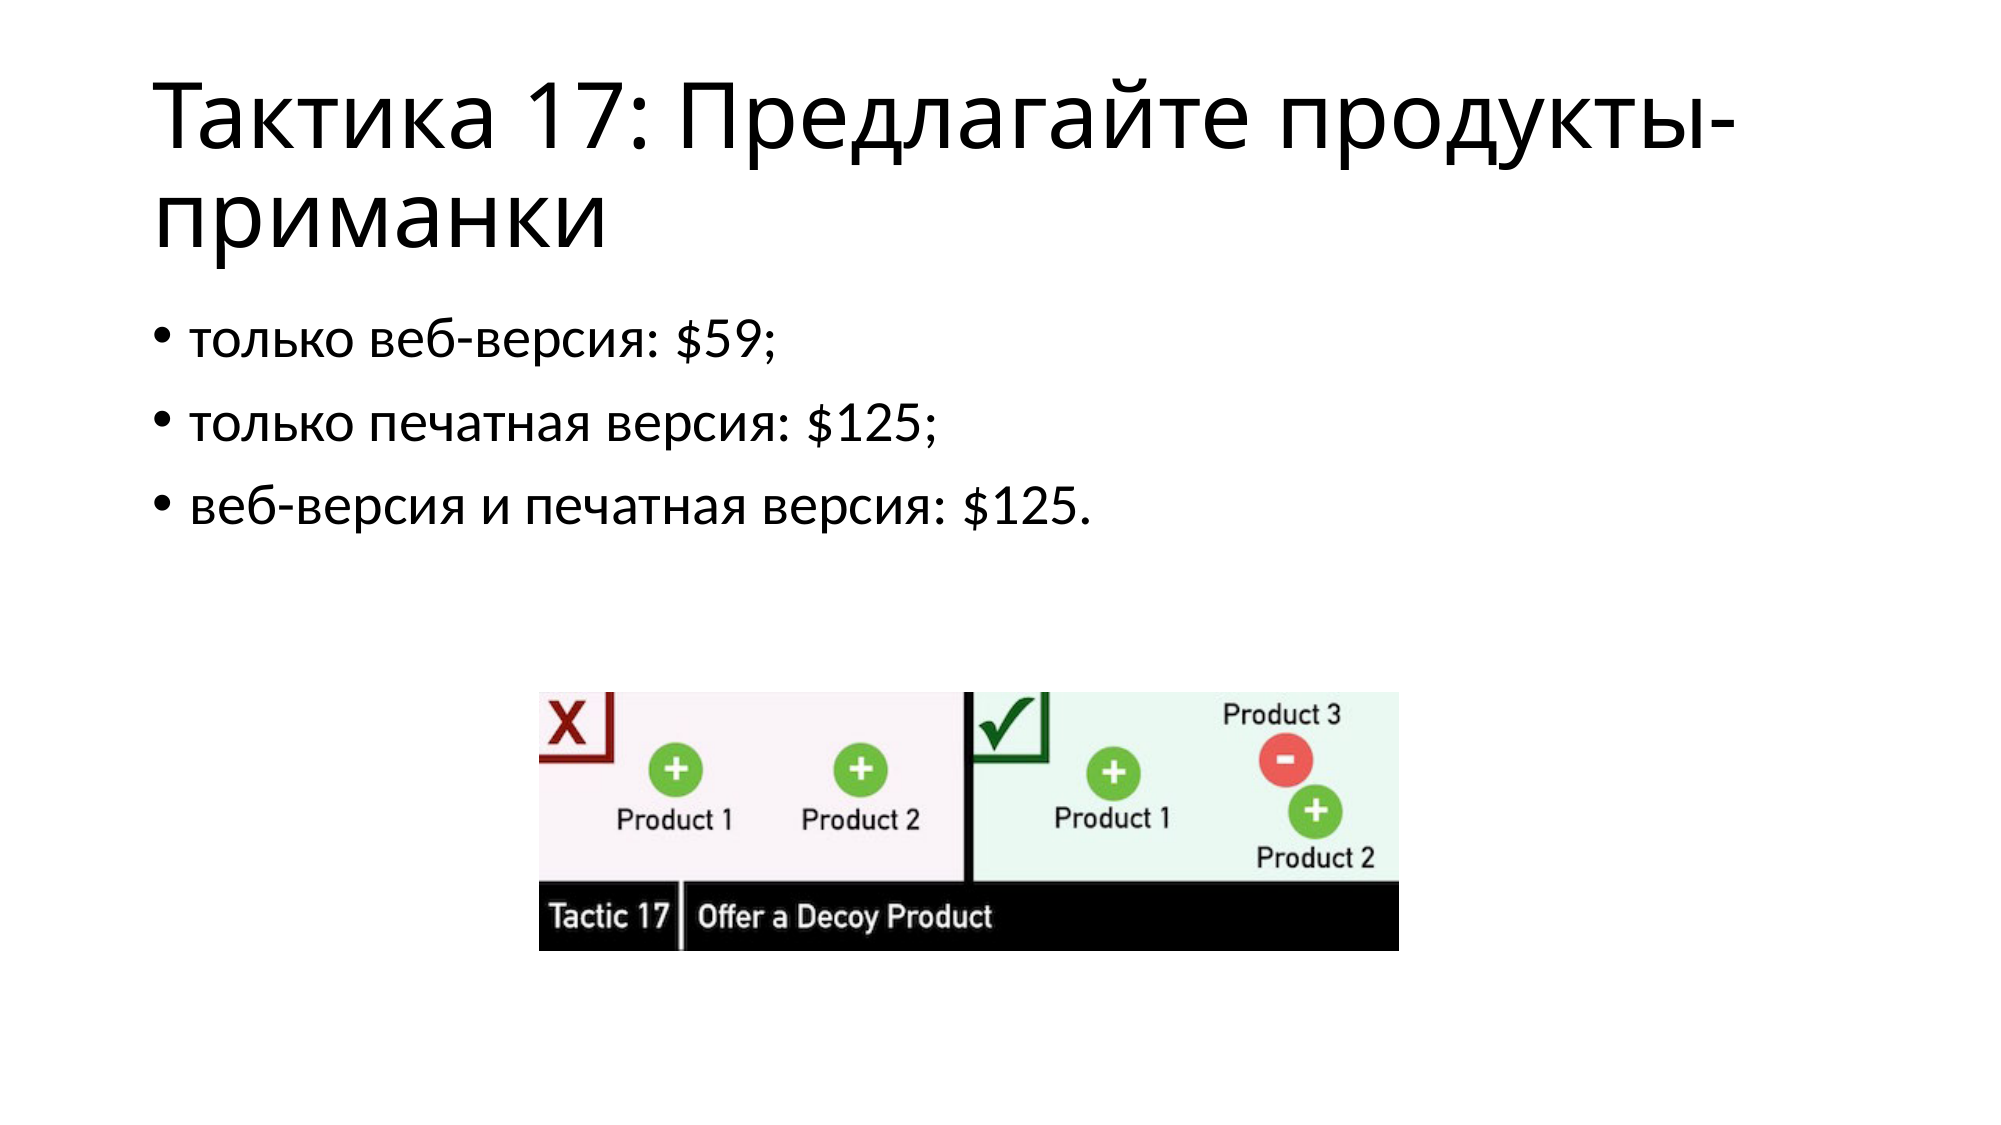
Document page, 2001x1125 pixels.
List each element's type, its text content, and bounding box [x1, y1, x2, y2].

picture [539, 692, 1399, 951]
title Тактика 17: Предлагайте продукты-приманки [137, 59, 1863, 278]
list только веб-версия: $59; только печатная версия: $125; веб-версия и печатная версия: $125. [137, 299, 1863, 1014]
